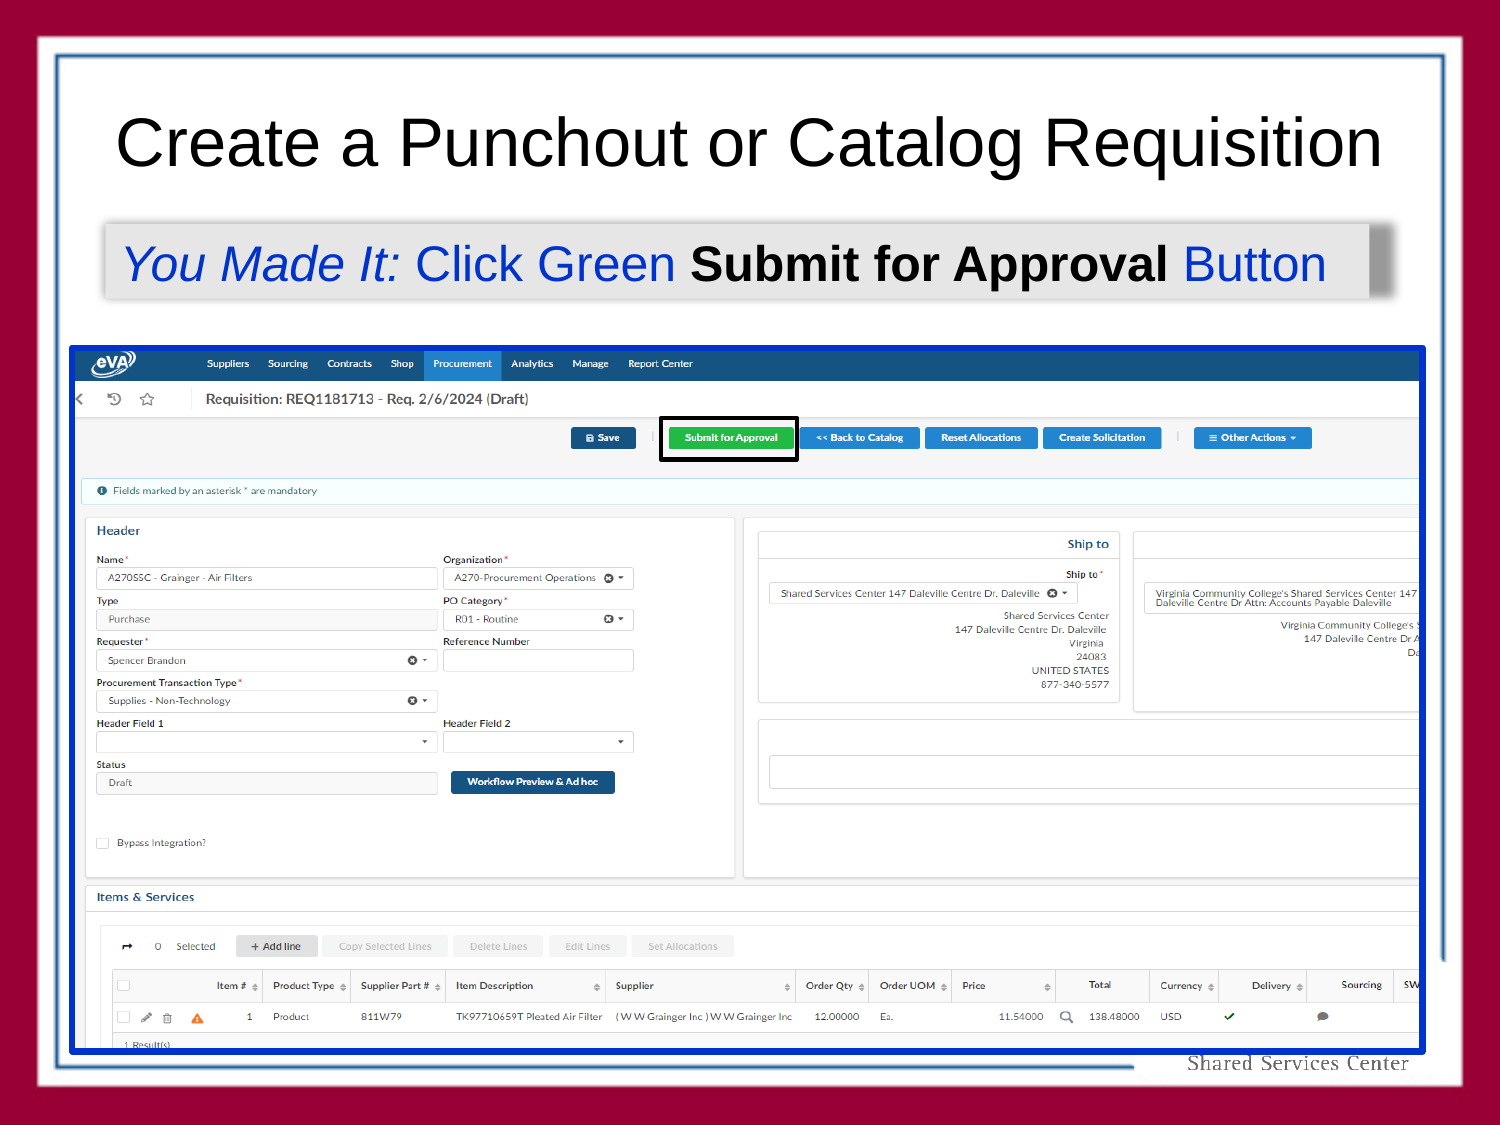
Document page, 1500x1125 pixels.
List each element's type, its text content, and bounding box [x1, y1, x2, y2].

picture [0, 0, 1500, 1125]
text_box You Made It: Click Green Submit for Approval Button [105, 223, 1370, 299]
title Create a Punchout or Catalog Requisition [75, 45, 1425, 233]
